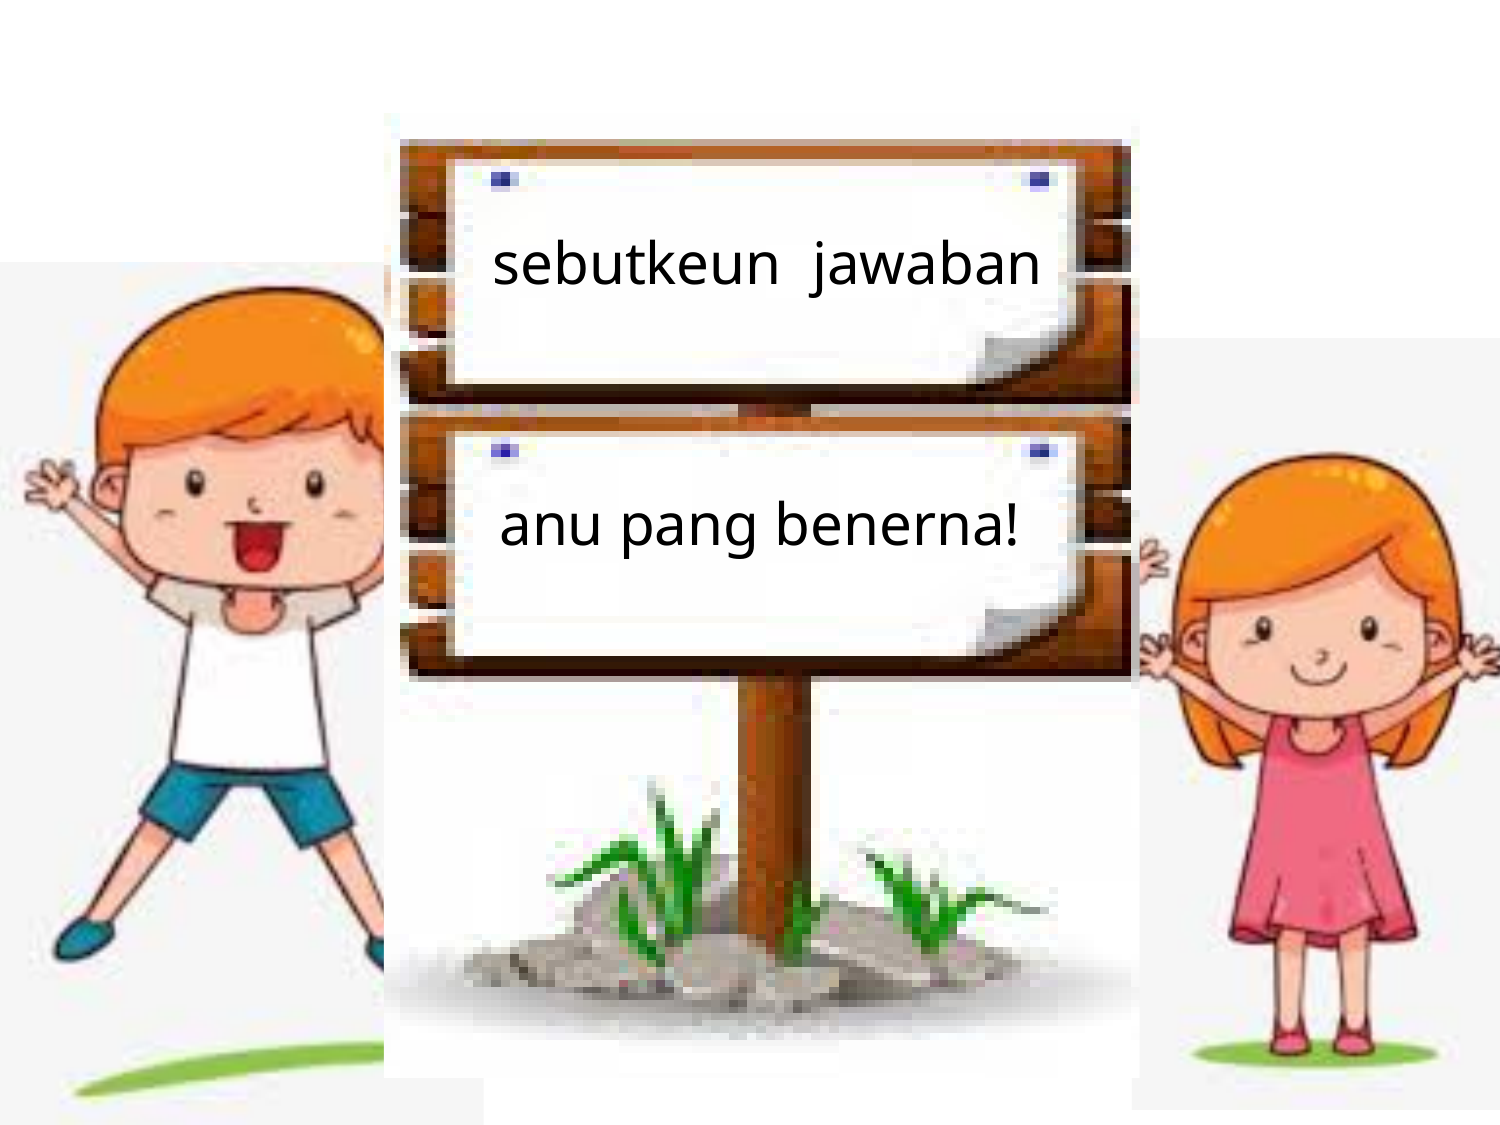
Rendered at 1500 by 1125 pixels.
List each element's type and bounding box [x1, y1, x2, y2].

picture [1131, 337, 1500, 1110]
picture [0, 261, 484, 1125]
list [383, 113, 1140, 1078]
